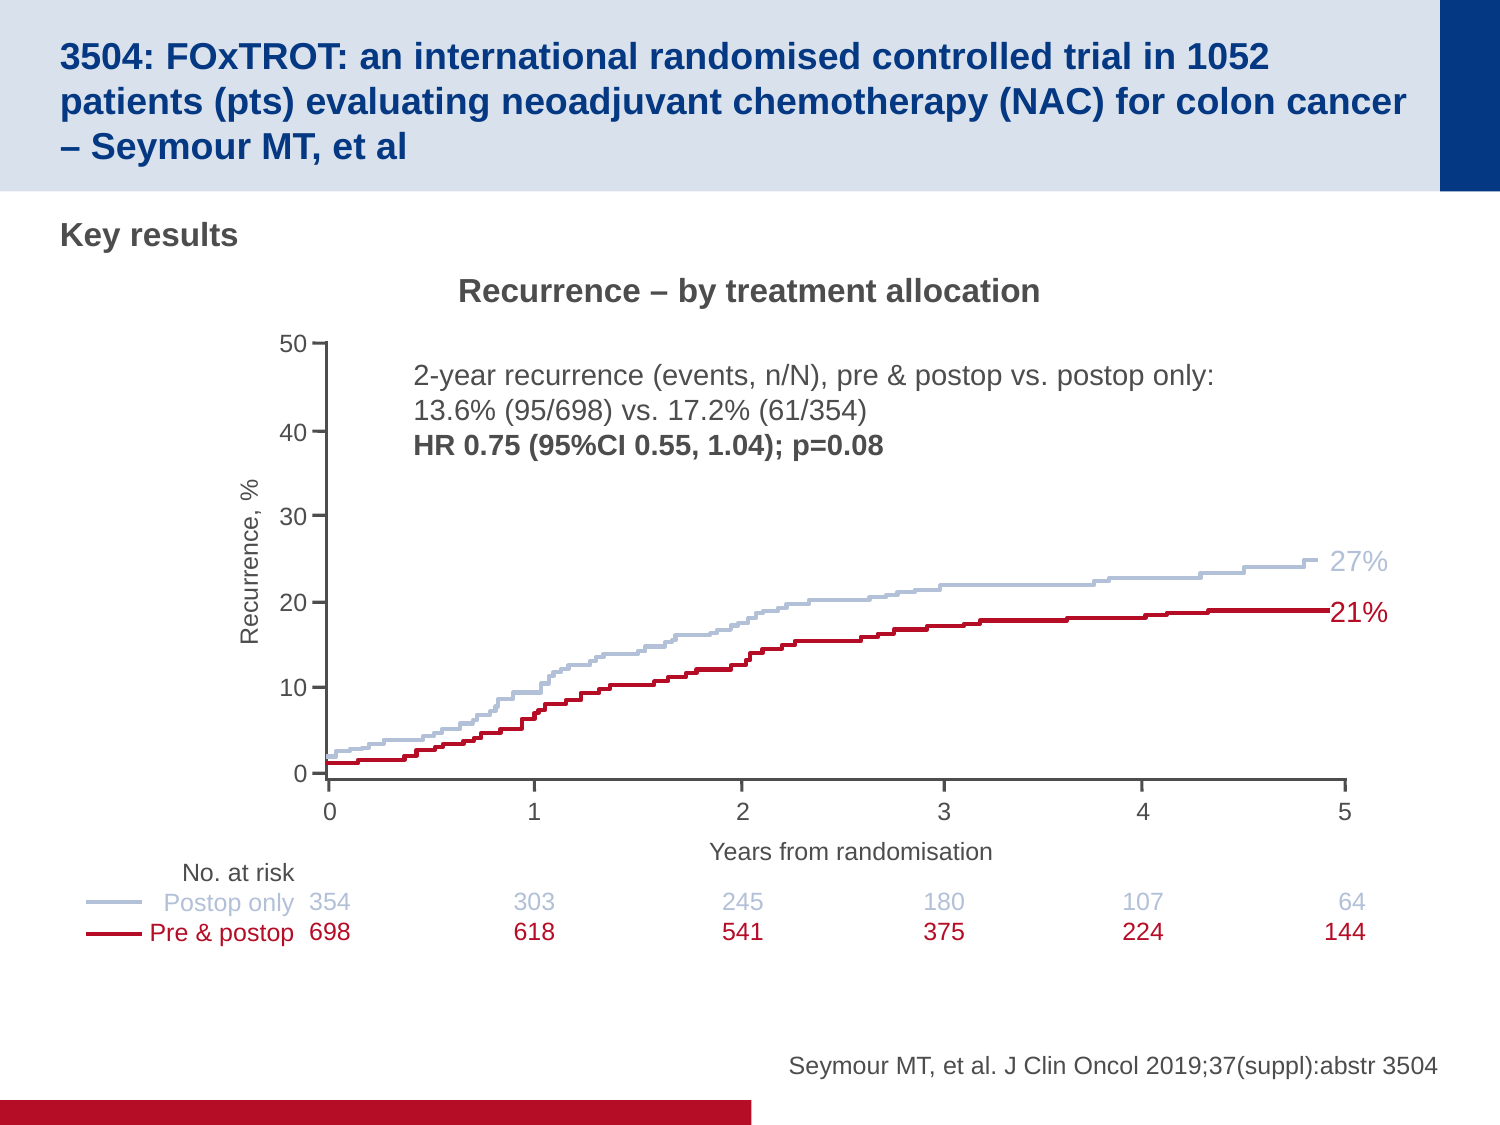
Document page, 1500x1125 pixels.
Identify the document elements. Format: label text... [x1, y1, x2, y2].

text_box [133, 319, 1373, 956]
list Seymour MT, et al. J Clin Oncol 2019;37(suppl):abstr 3504 [737, 999, 1441, 1080]
text_box 21% [1376, 585, 1404, 636]
list Key results [59, 205, 1441, 985]
text_box Recurrence – by treatment allocation [443, 261, 1057, 316]
text_box 27% [1376, 535, 1404, 585]
title 3504: FOxTROT: an international randomised controlled trial in 1052 patients (pts) evaluating neoadjuvant chemotherapy (NAC) for colon cancer – Seymour MT, et al [59, 29, 1412, 162]
